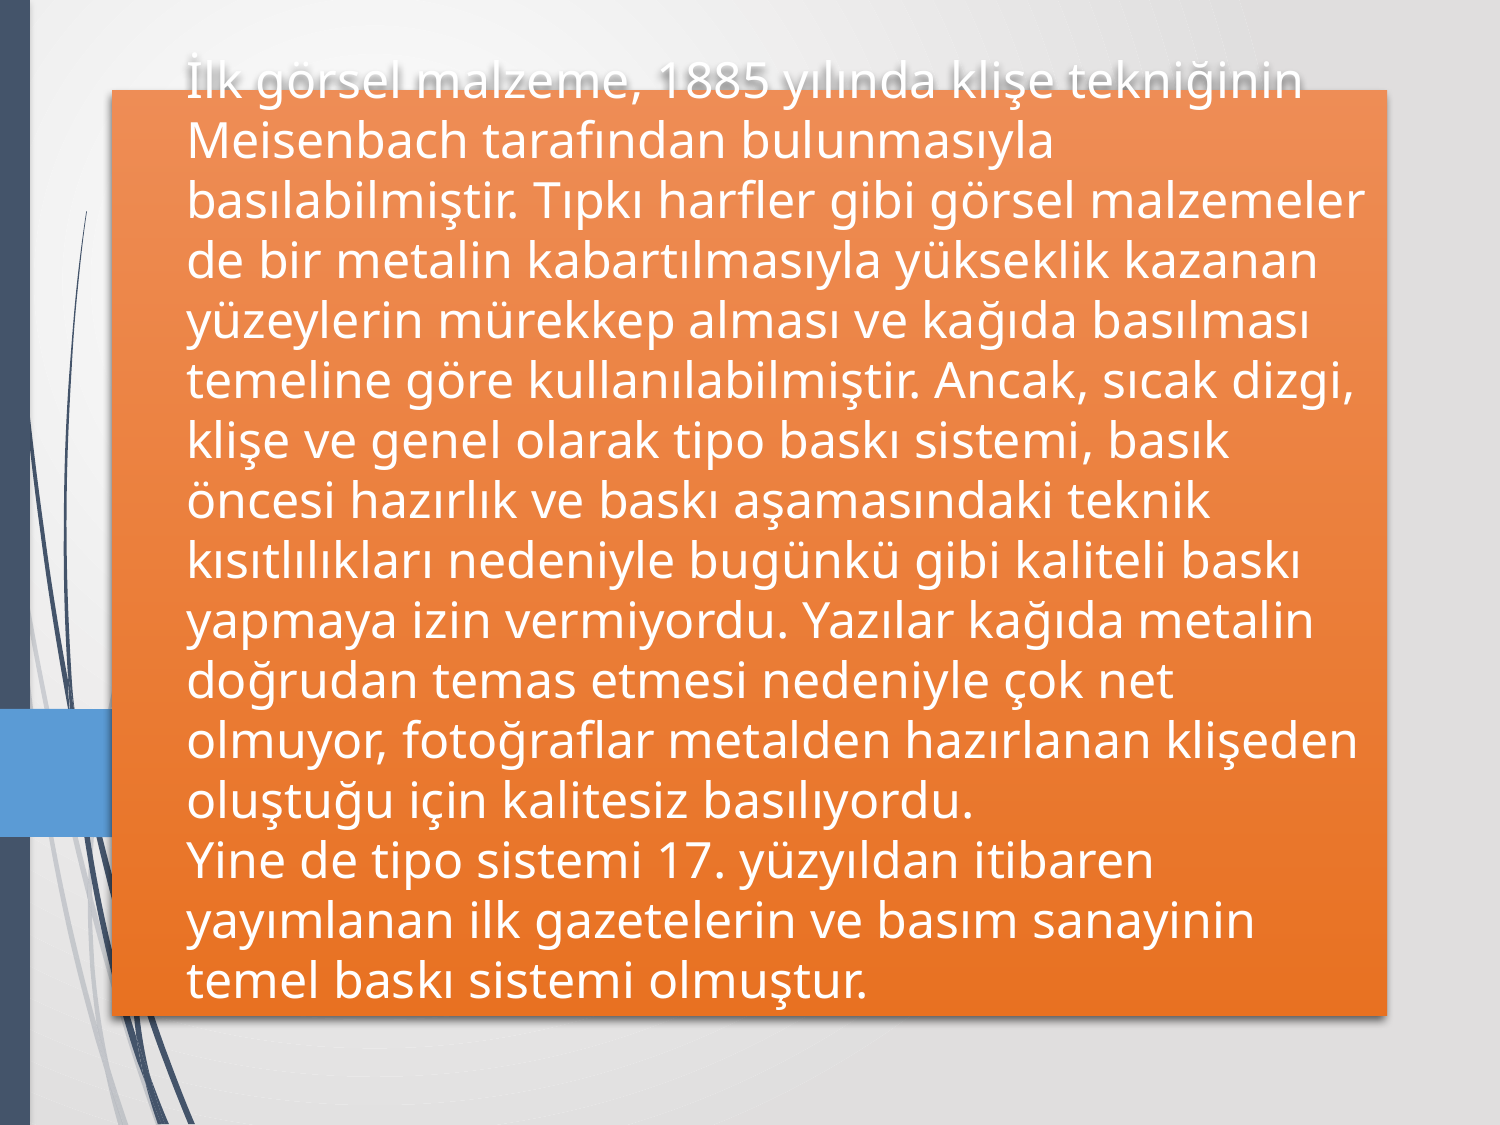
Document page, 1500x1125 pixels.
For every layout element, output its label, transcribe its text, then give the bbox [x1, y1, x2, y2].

title İlk görsel malzeme, 1885 yılında klişe tekniğinin Meisenbach tarafından bulunmasıyla basılabilmiştir. Tıpkı harfler gibi görsel malzemeler de bir metalin kabartılmasıyla yükseklik kazanan yüzeylerin mürekkep alması ve kağıda basılması temeline göre kullanılabilmiştir. Ancak, sıcak dizgi, klişe ve genel olarak tipo baskı sistemi, basık öncesi hazırlık ve baskı aşamasındaki teknik kısıtlılıkları nedeniyle bugünkü gibi kaliteli baskı yapmaya izin vermiyordu. Yazılar kağıda metalin doğrudan temas etmesi nedeniyle çok net olmuyor, fotoğraflar metalden hazırlanan klişeden oluştuğu için kalitesiz basılıyordu. Yine de tipo sistemi 17. yüzyıldan itibaren yayımlanan ilk gazetelerin ve basım sanayinin temel baskı sistemi olmuştur. [112, 90, 1388, 1016]
